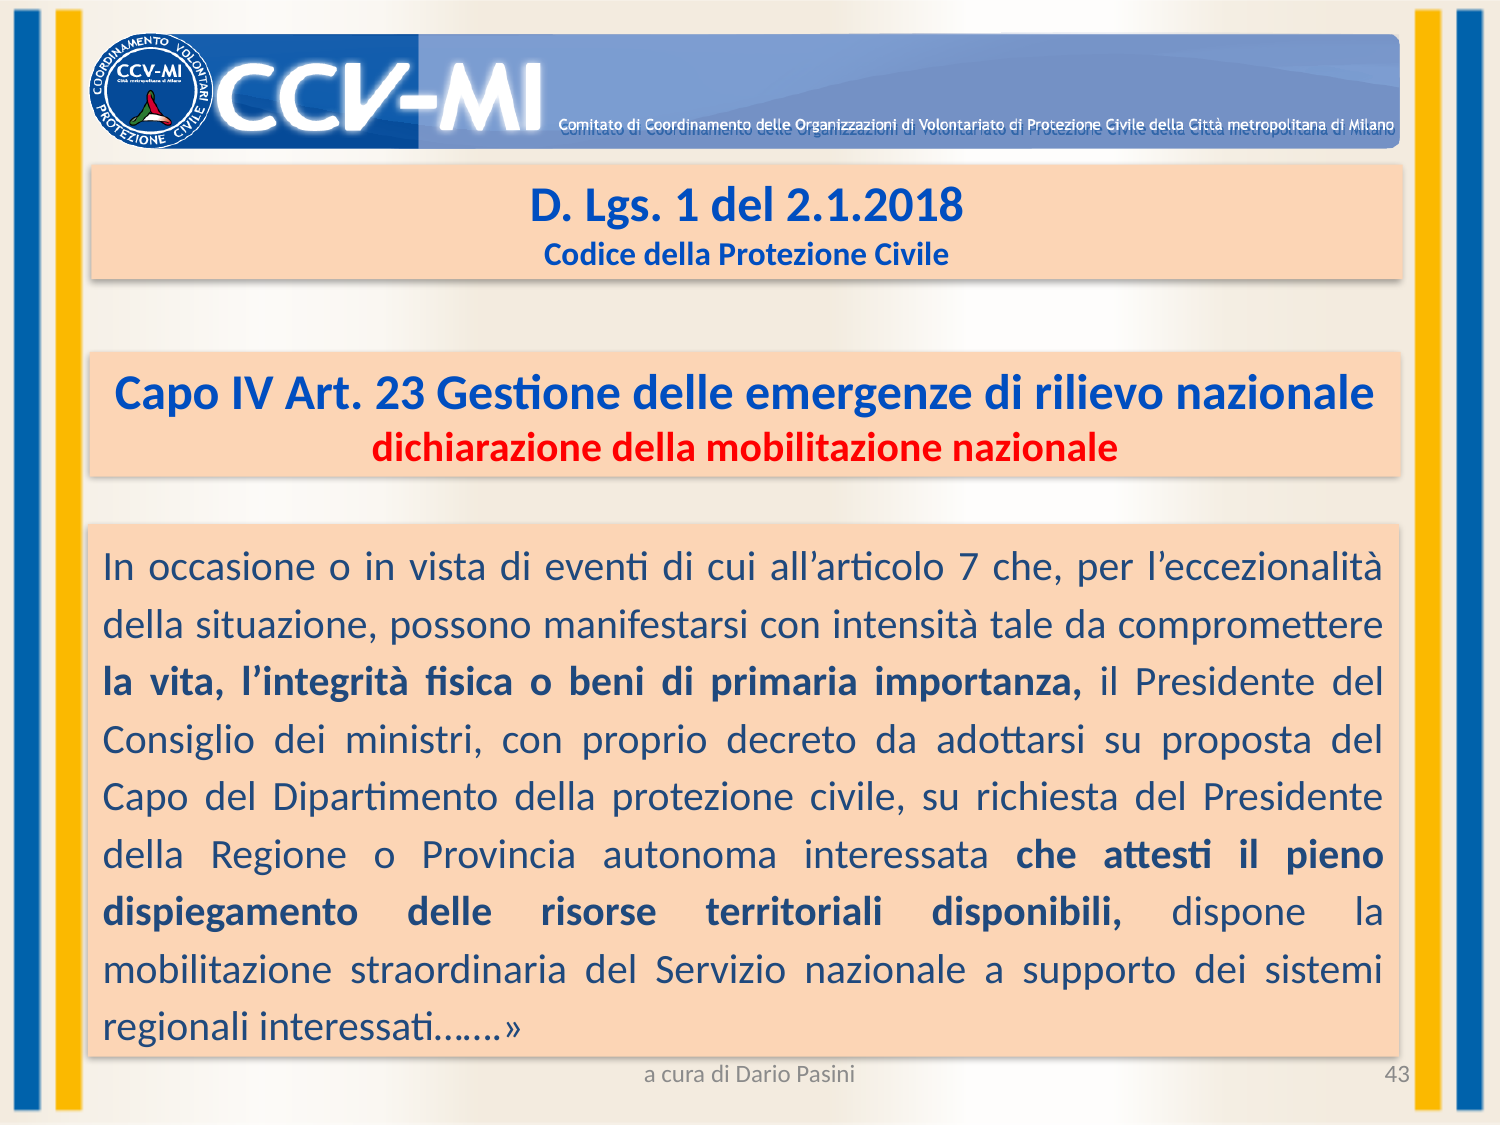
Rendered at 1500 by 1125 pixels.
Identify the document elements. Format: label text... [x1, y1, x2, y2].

text_box In occasione o in vista di eventi di cui all’articolo 7 che, per l’eccezionalità della situazione, possono manifestarsi con intensità tale da compromettere la vita, l’integrità fisica o beni di primaria importanza, il Presidente del Consiglio dei ministri, con proprio decreto da adottarsi su proposta del Capo del Dipartimento della protezione civile, su richiesta del Presidente della Regione o Provincia autonoma interessata che attesti il pieno dispiegamento delle risorse territoriali disponibili, dispone la mobilitazione straordinaria del Servizio nazionale a supporto dei sistemi regionali interessati…….» [87, 524, 1399, 1057]
slide_number 43 [1074, 1042, 1425, 1103]
text_box Capo IV Art. 23 Gestione delle emergenze di rilievo nazionale dichiarazione della mobilitazione nazionale [89, 351, 1401, 477]
picture [0, 0, 1500, 1125]
text_box D. Lgs. 1 del 2.1.2018 Codice della Protezione Civile [91, 164, 1403, 280]
footer a cura di Dario Pasini [512, 1066, 988, 1103]
